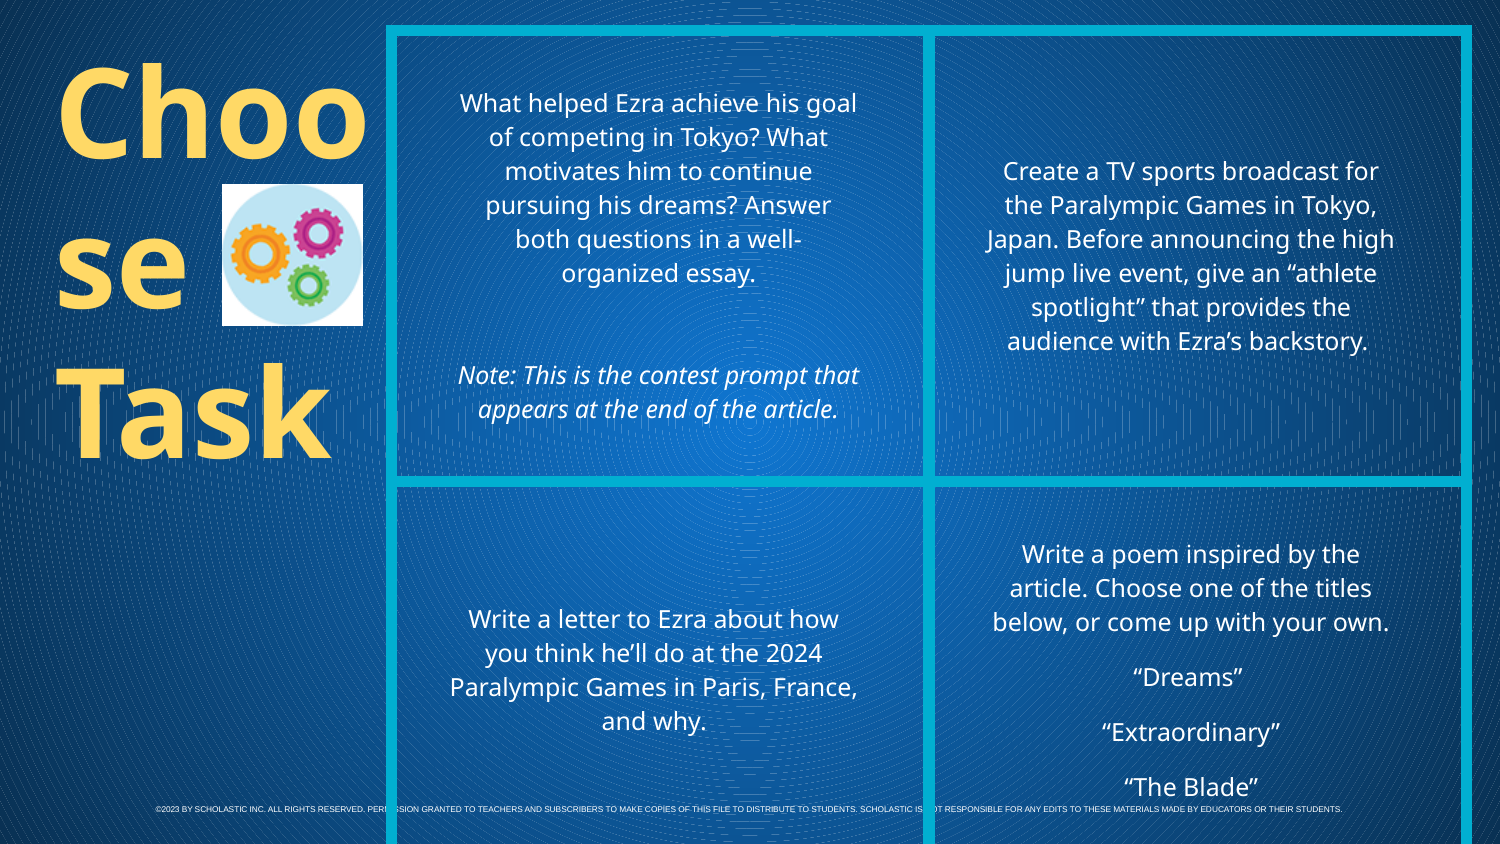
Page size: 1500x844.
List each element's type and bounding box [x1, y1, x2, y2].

text_box [943, 56, 1417, 126]
picture [222, 184, 363, 326]
